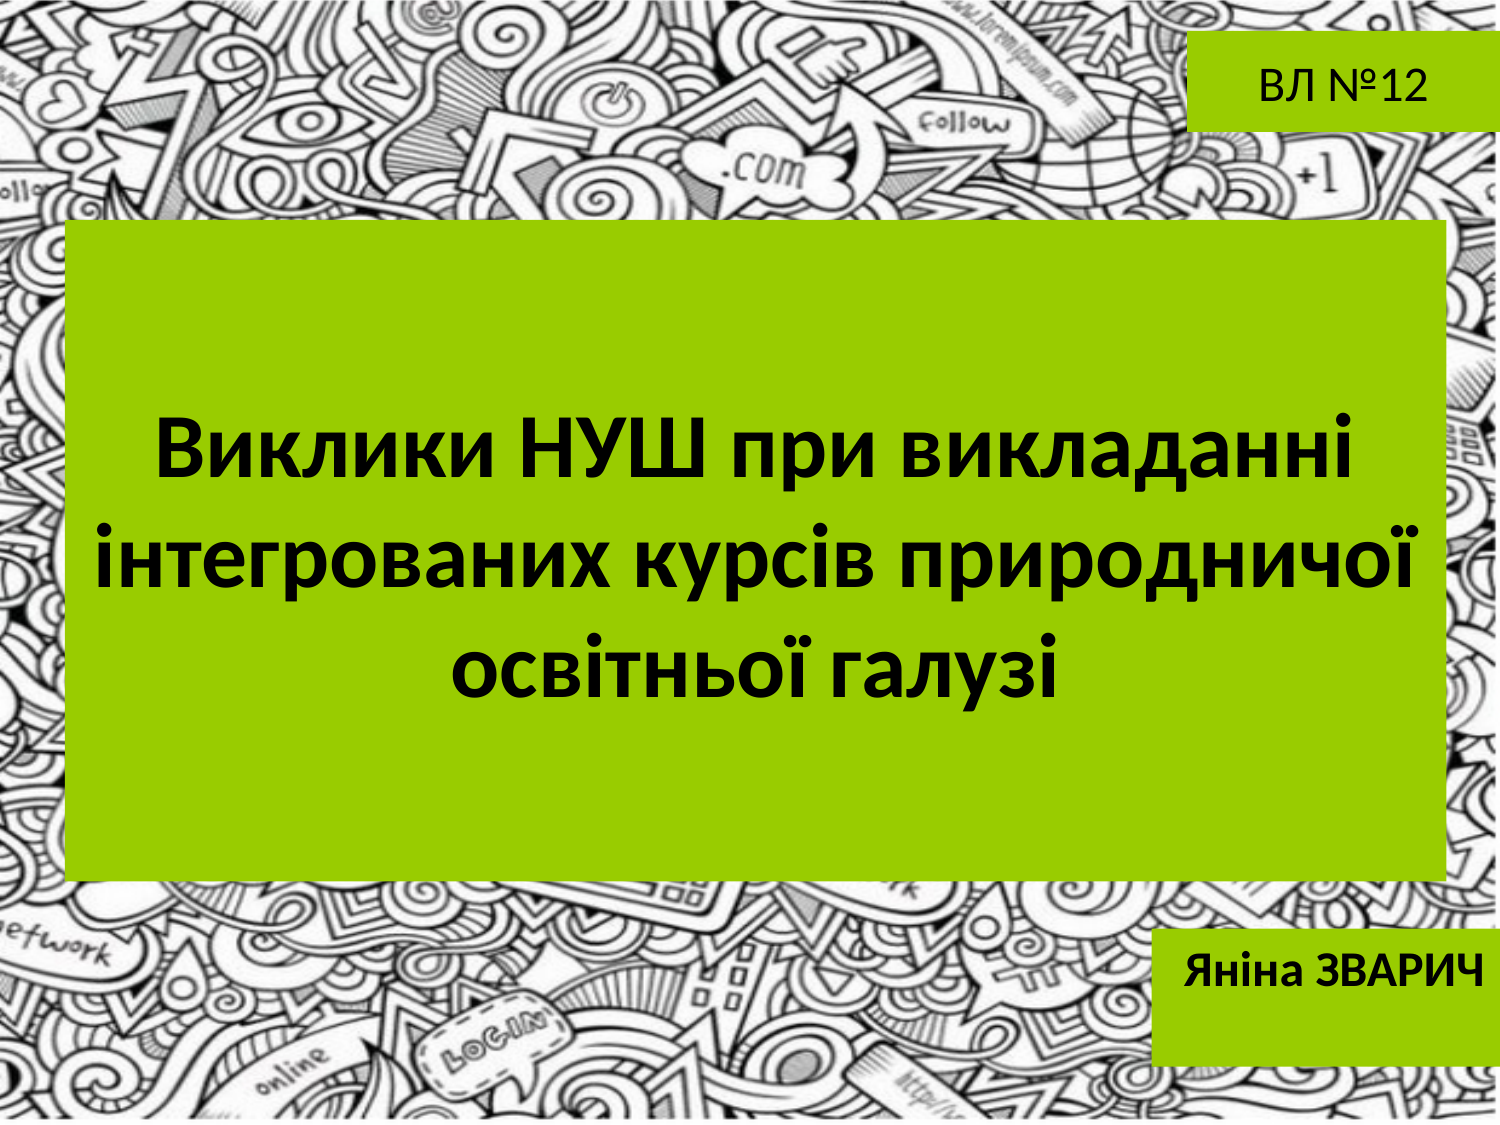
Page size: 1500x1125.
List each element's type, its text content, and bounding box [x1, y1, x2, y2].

picture [0, 0, 1500, 1125]
title Виклики НУШ при викладанні інтегрованих курсів природничої освітньої галузі [64, 219, 1447, 882]
subtitle Яніна ЗВАРИЧ [1151, 928, 1500, 1067]
text_box ВЛ №12 [1187, 30, 1500, 132]
